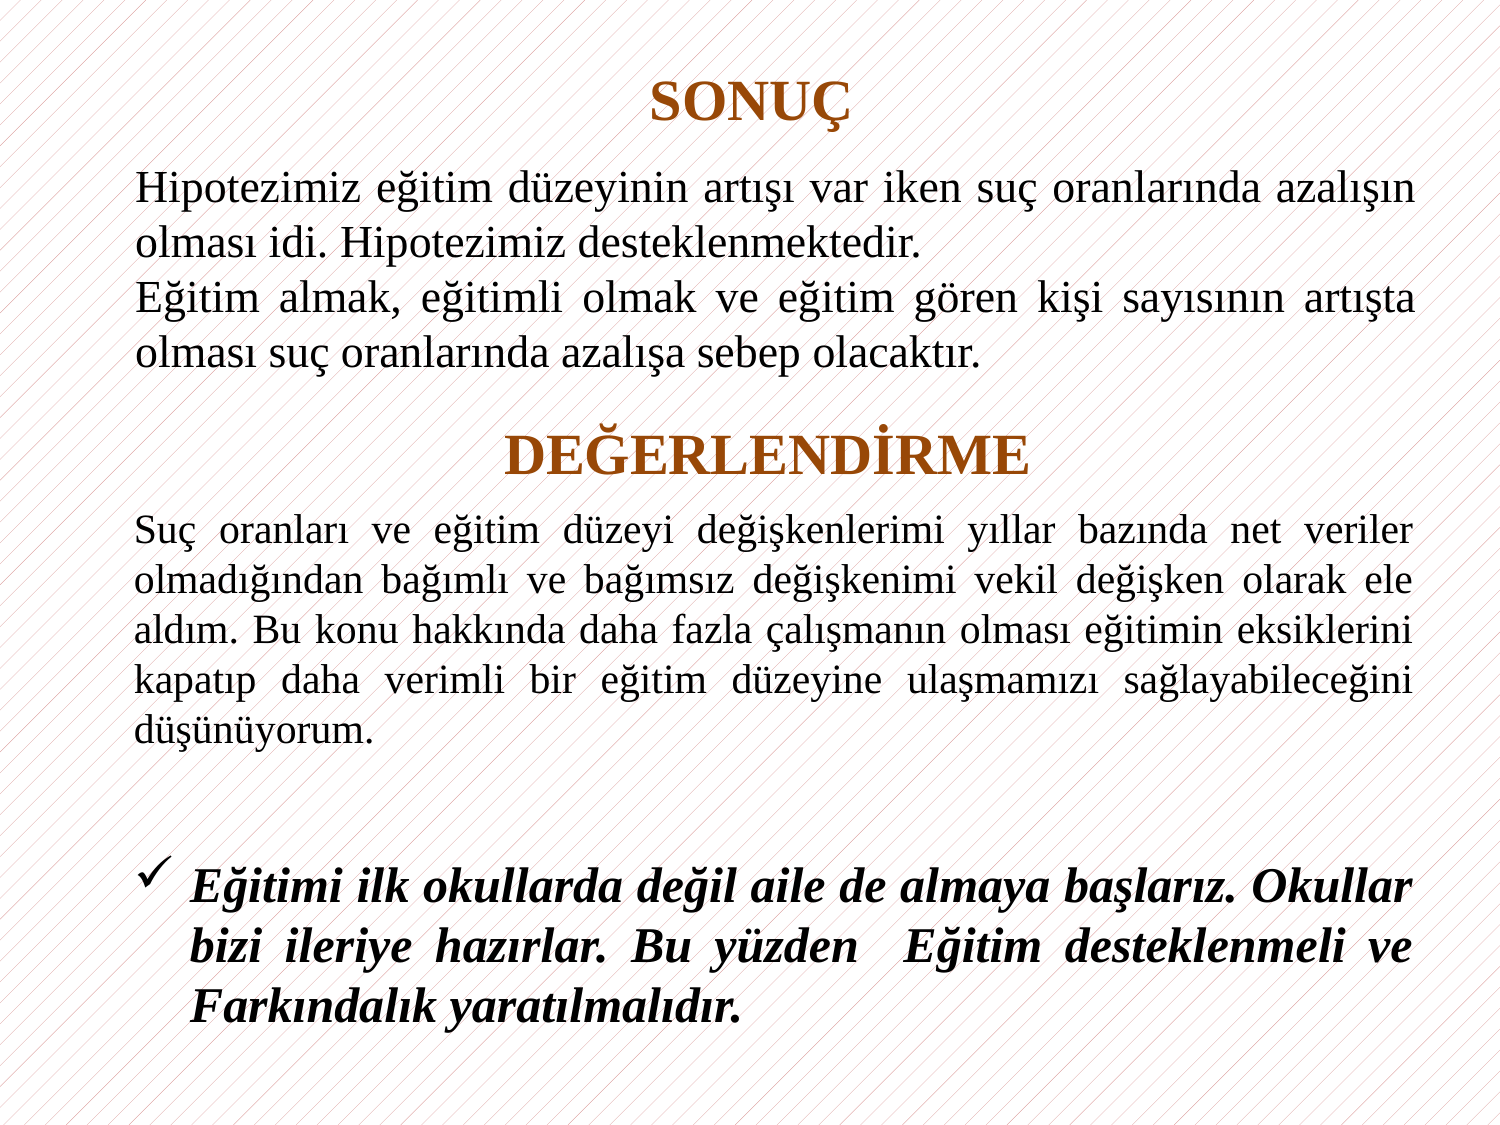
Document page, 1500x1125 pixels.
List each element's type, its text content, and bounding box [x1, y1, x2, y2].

text_box Hipotezimiz eğitim düzeyinin artışı var iken suç oranlarında azalışın olması idi. Hipotezimiz desteklenmektedir. Eğitim almak, eğitimli olmak ve eğitim gören kişi sayısının artışta olması suç oranlarında azalışa sebep olacaktır. [120, 148, 1432, 384]
text_box DEĞERLENDİRME [466, 408, 1069, 494]
text_box Suç oranları ve eğitim düzeyi değişkenlerimi yıllar bazında net veriler olmadığından bağımlı ve bağımsız değişkenimi vekil değişken olarak ele aldım. Bu konu hakkında daha fazla çalışmanın olması eğitimin eksiklerini kapatıp daha verimli bir eğitim düzeyine ulaşmamızı sağlayabileceğini düşünüyorum. Eğitimi ilk okullarda değil aile de almaya başlarız. Okullar bizi ileriye hazırlar. Bu yüzden Eğitim desteklenmeli ve Farkındalık yaratılmalıdır. [118, 494, 1429, 1040]
title SONUÇ [76, 42, 1427, 152]
